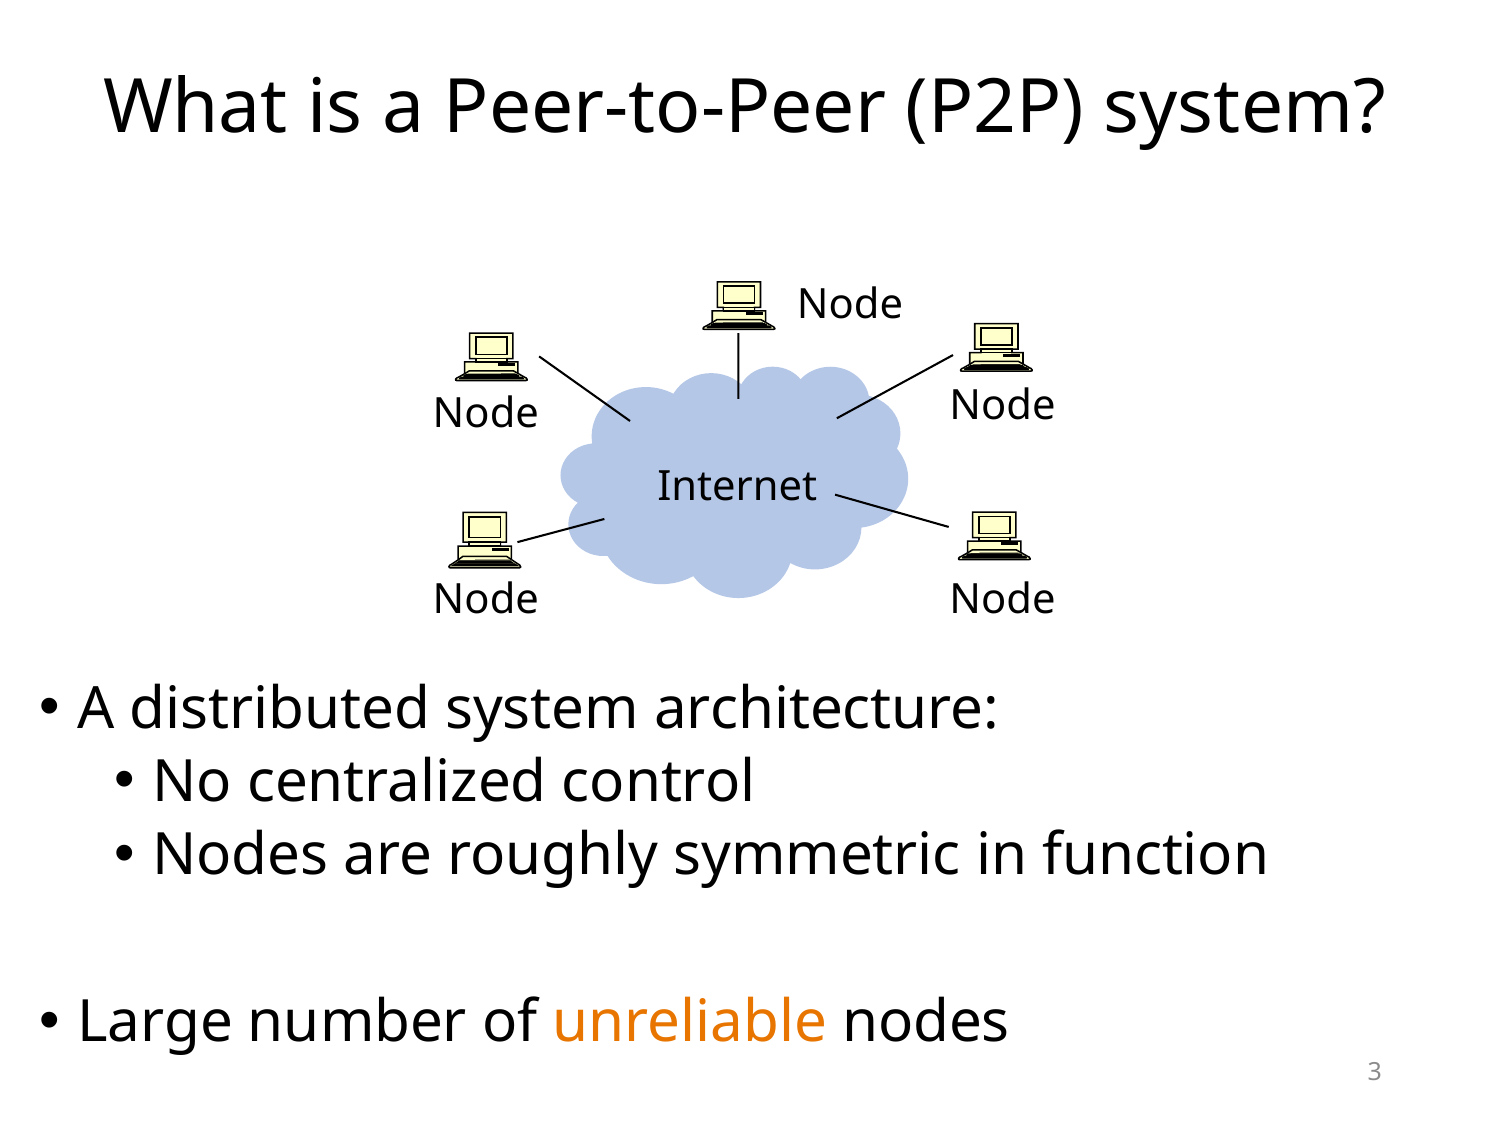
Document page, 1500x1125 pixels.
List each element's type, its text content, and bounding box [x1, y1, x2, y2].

text_box [451, 512, 519, 564]
text_box Node [934, 370, 1071, 436]
text_box [958, 512, 1031, 560]
text_box [559, 366, 909, 599]
text_box Node [782, 269, 918, 335]
text_box [703, 281, 775, 330]
text_box Node [417, 564, 554, 630]
title What is a Peer-to-Peer (P2P) system? [88, 0, 1437, 218]
text_box Internet [642, 451, 832, 517]
text_box Node [417, 378, 554, 444]
text_box [456, 333, 527, 378]
text_box [960, 323, 1033, 370]
slide_number 3 [1059, 1042, 1397, 1103]
text_box Node [934, 564, 1071, 630]
list A distributed system architecture: No centralized control Nodes are roughly symmetric in function Large number of unreliable nodes [24, 670, 1463, 1063]
